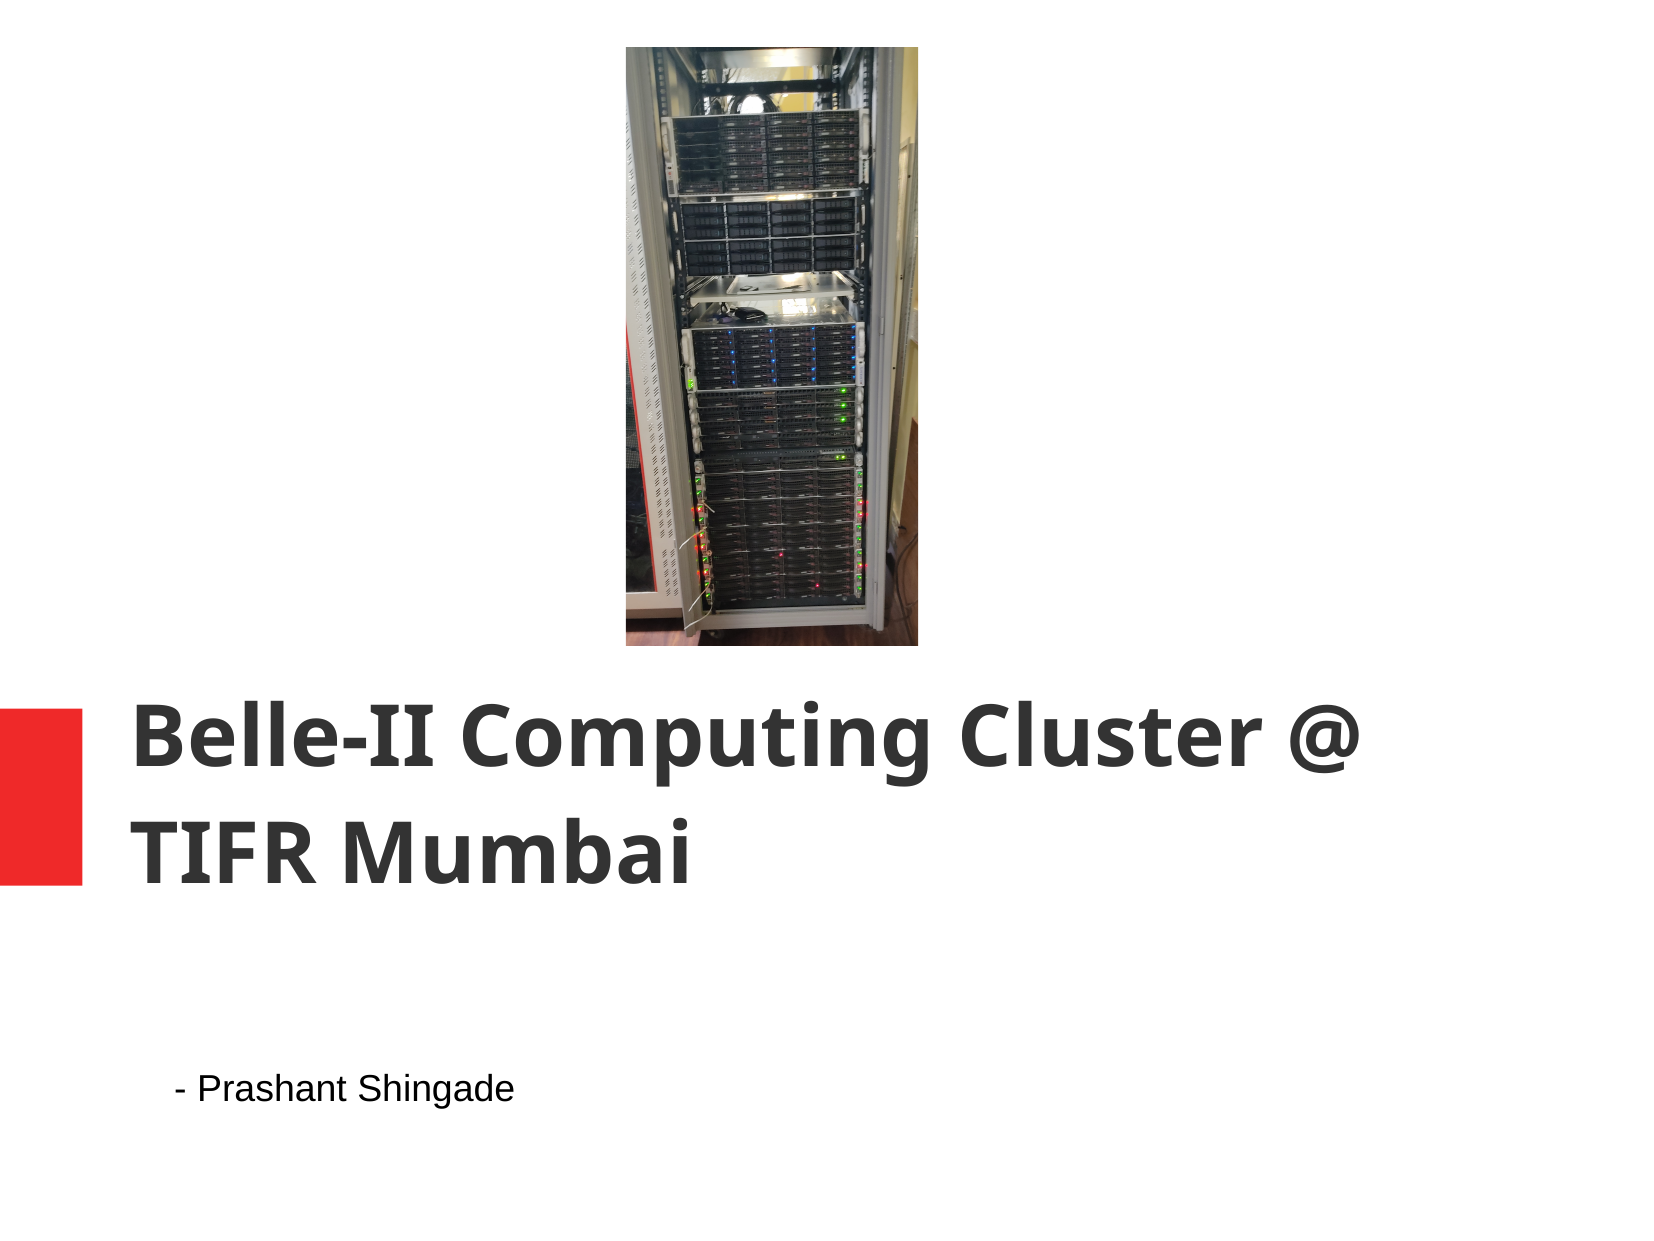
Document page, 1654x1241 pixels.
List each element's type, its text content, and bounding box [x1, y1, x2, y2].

text_box [625, 47, 919, 646]
text_box [129, 968, 1536, 1130]
text_box Belle-II Computing Cluster @ TIFR Mumbai [129, 673, 1536, 910]
text_box - Prashant Shingade [159, 1057, 1306, 1114]
